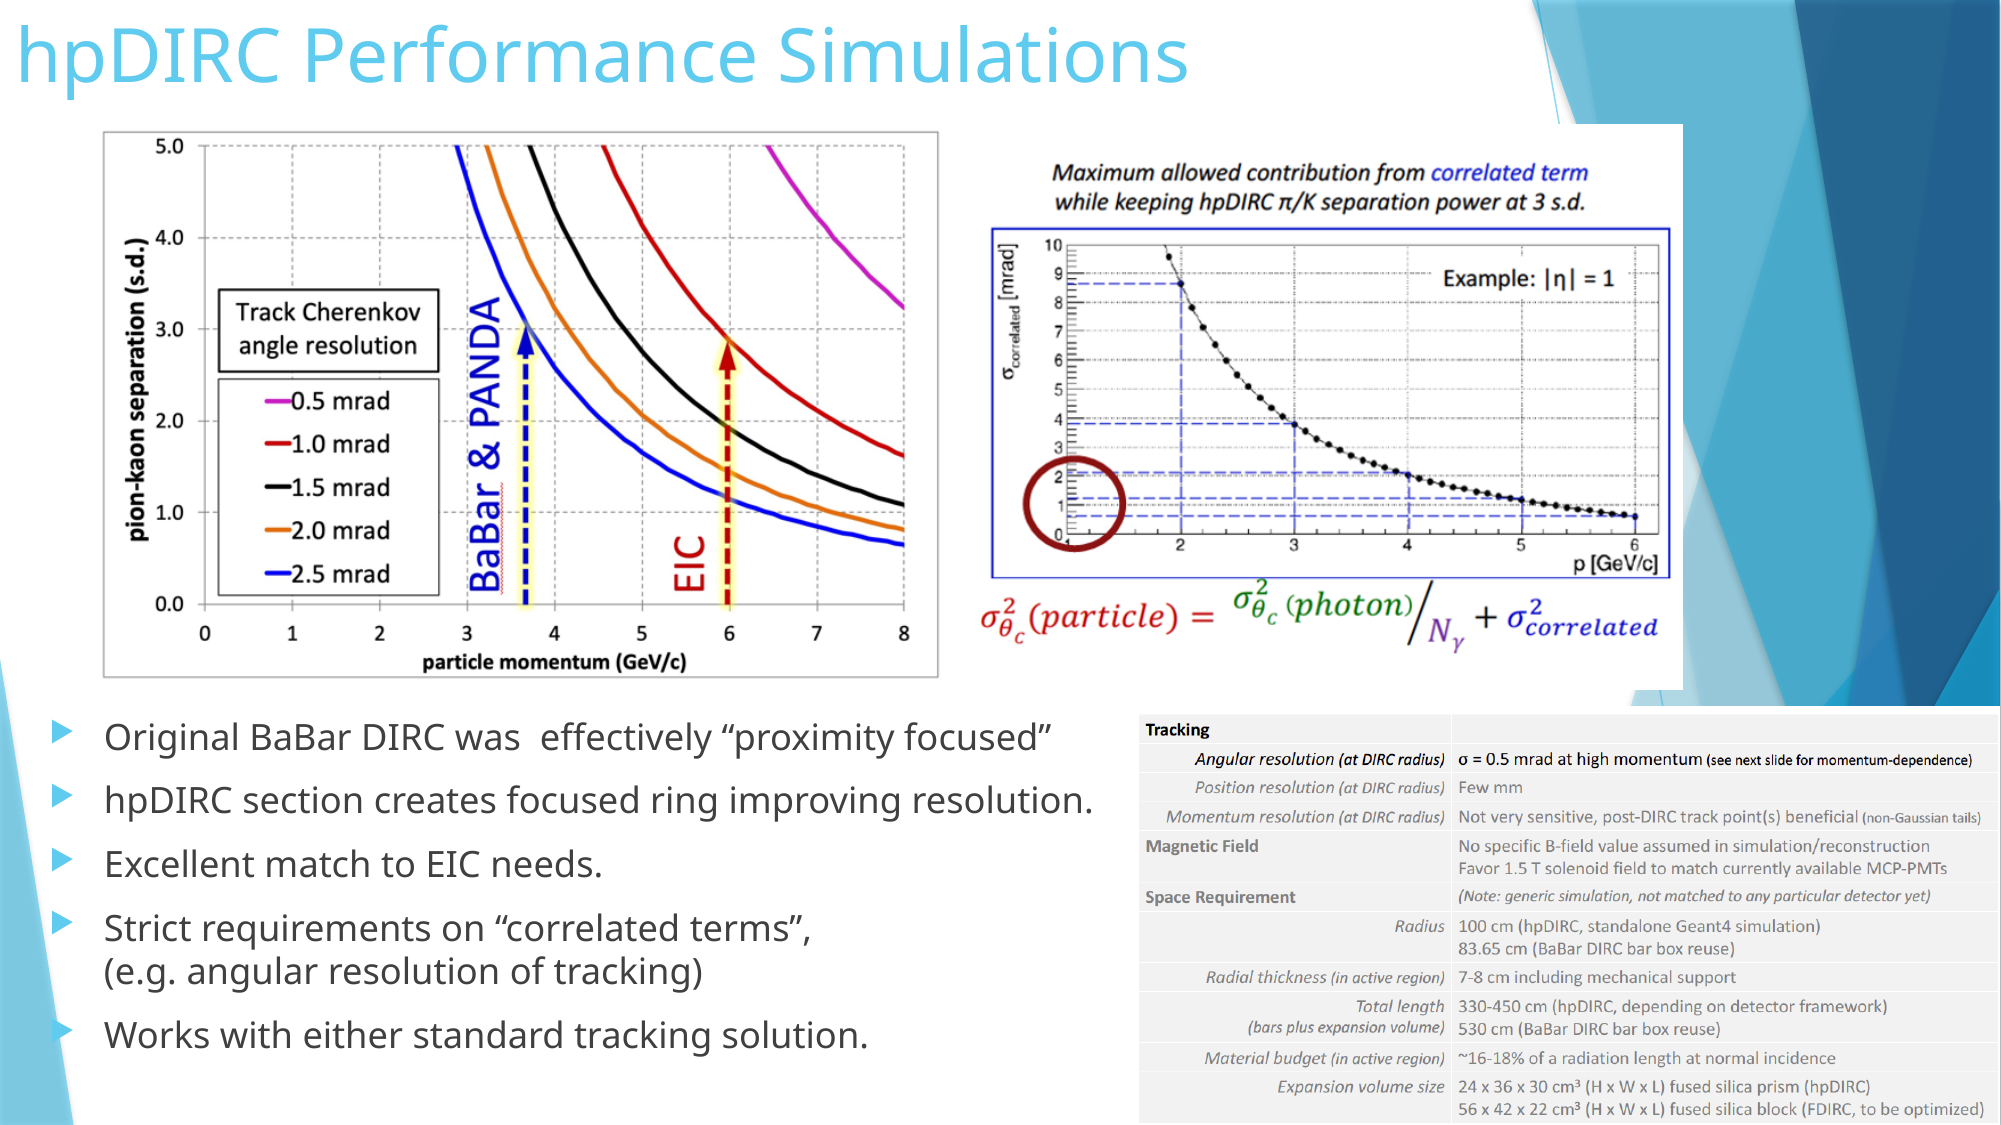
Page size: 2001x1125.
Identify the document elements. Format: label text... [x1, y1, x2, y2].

picture [1128, 705, 2000, 1125]
list Original BaBar DIRC was effectively “proximity focused” hpDIRC section creates focused ring improving resolution. Excellent match to EIC needs. Strict requirements on “correlated terms”, (e.g. angular resolution of tracking) Works with either standard tracking solution. [34, 706, 1128, 1064]
picture [100, 124, 1684, 690]
title hpDIRC Performance Simulations [0, 0, 1411, 125]
